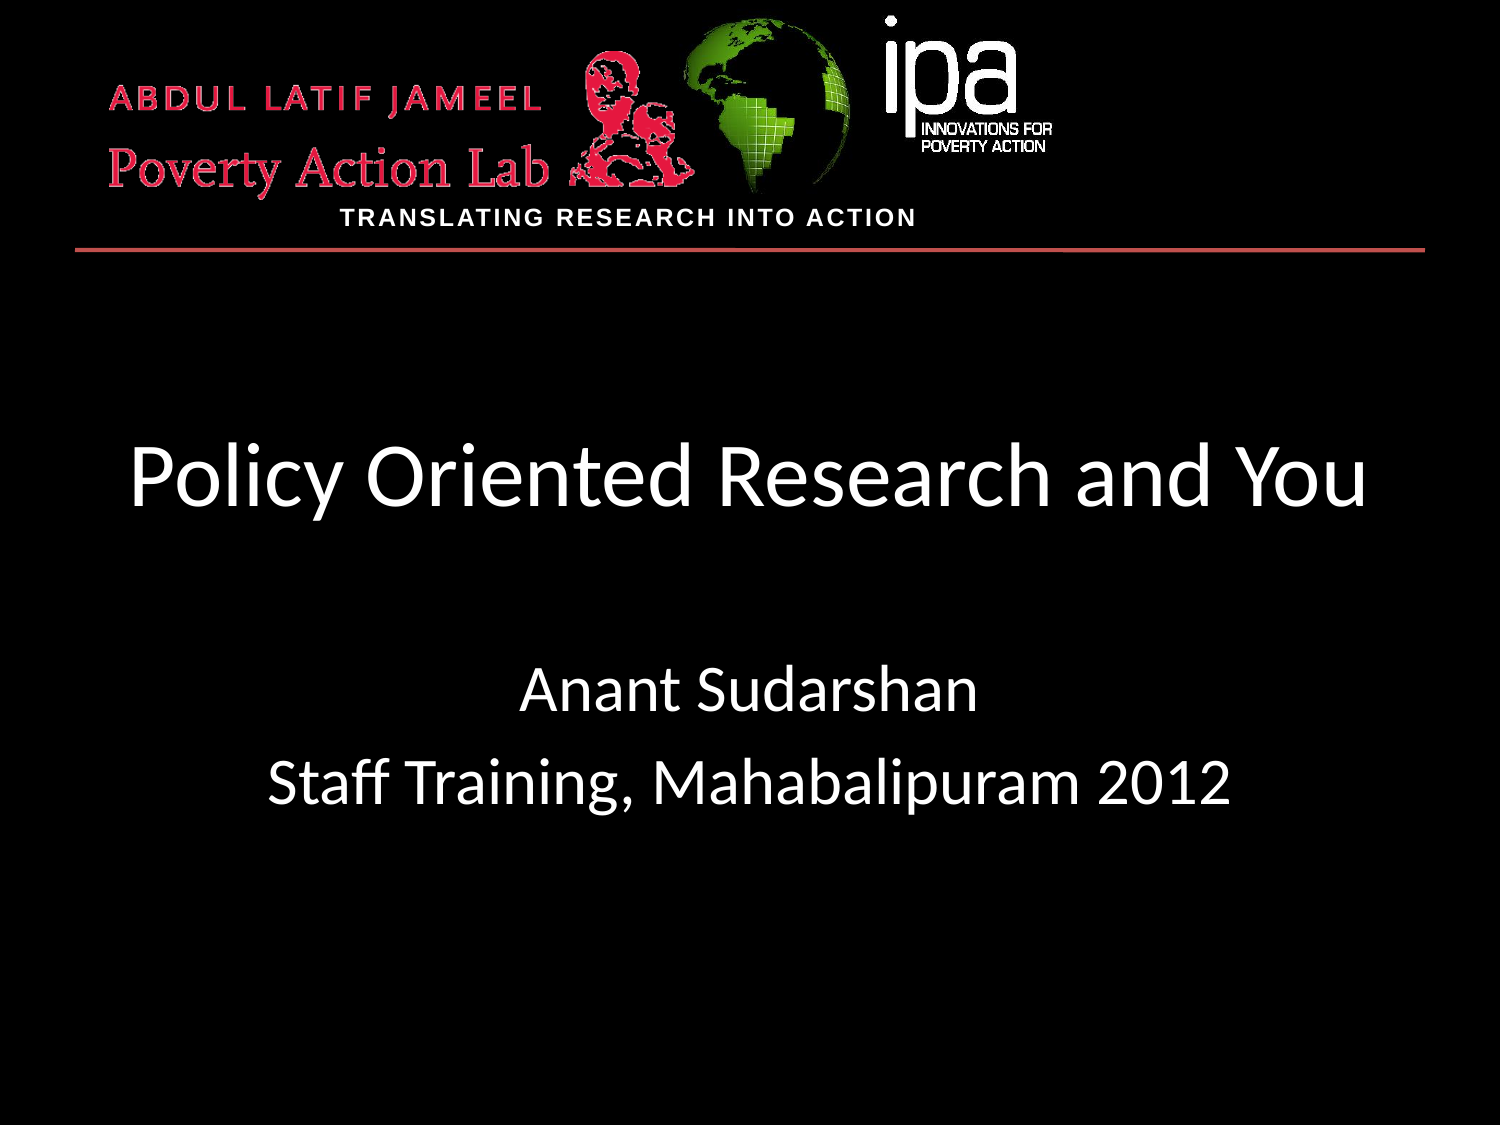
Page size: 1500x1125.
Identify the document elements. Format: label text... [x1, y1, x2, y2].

title Policy Oriented Research and You [112, 349, 1388, 591]
subtitle Anant Sudarshan Staff Training, Mahabalipuram 2012 [225, 637, 1275, 925]
picture [109, 0, 1075, 206]
